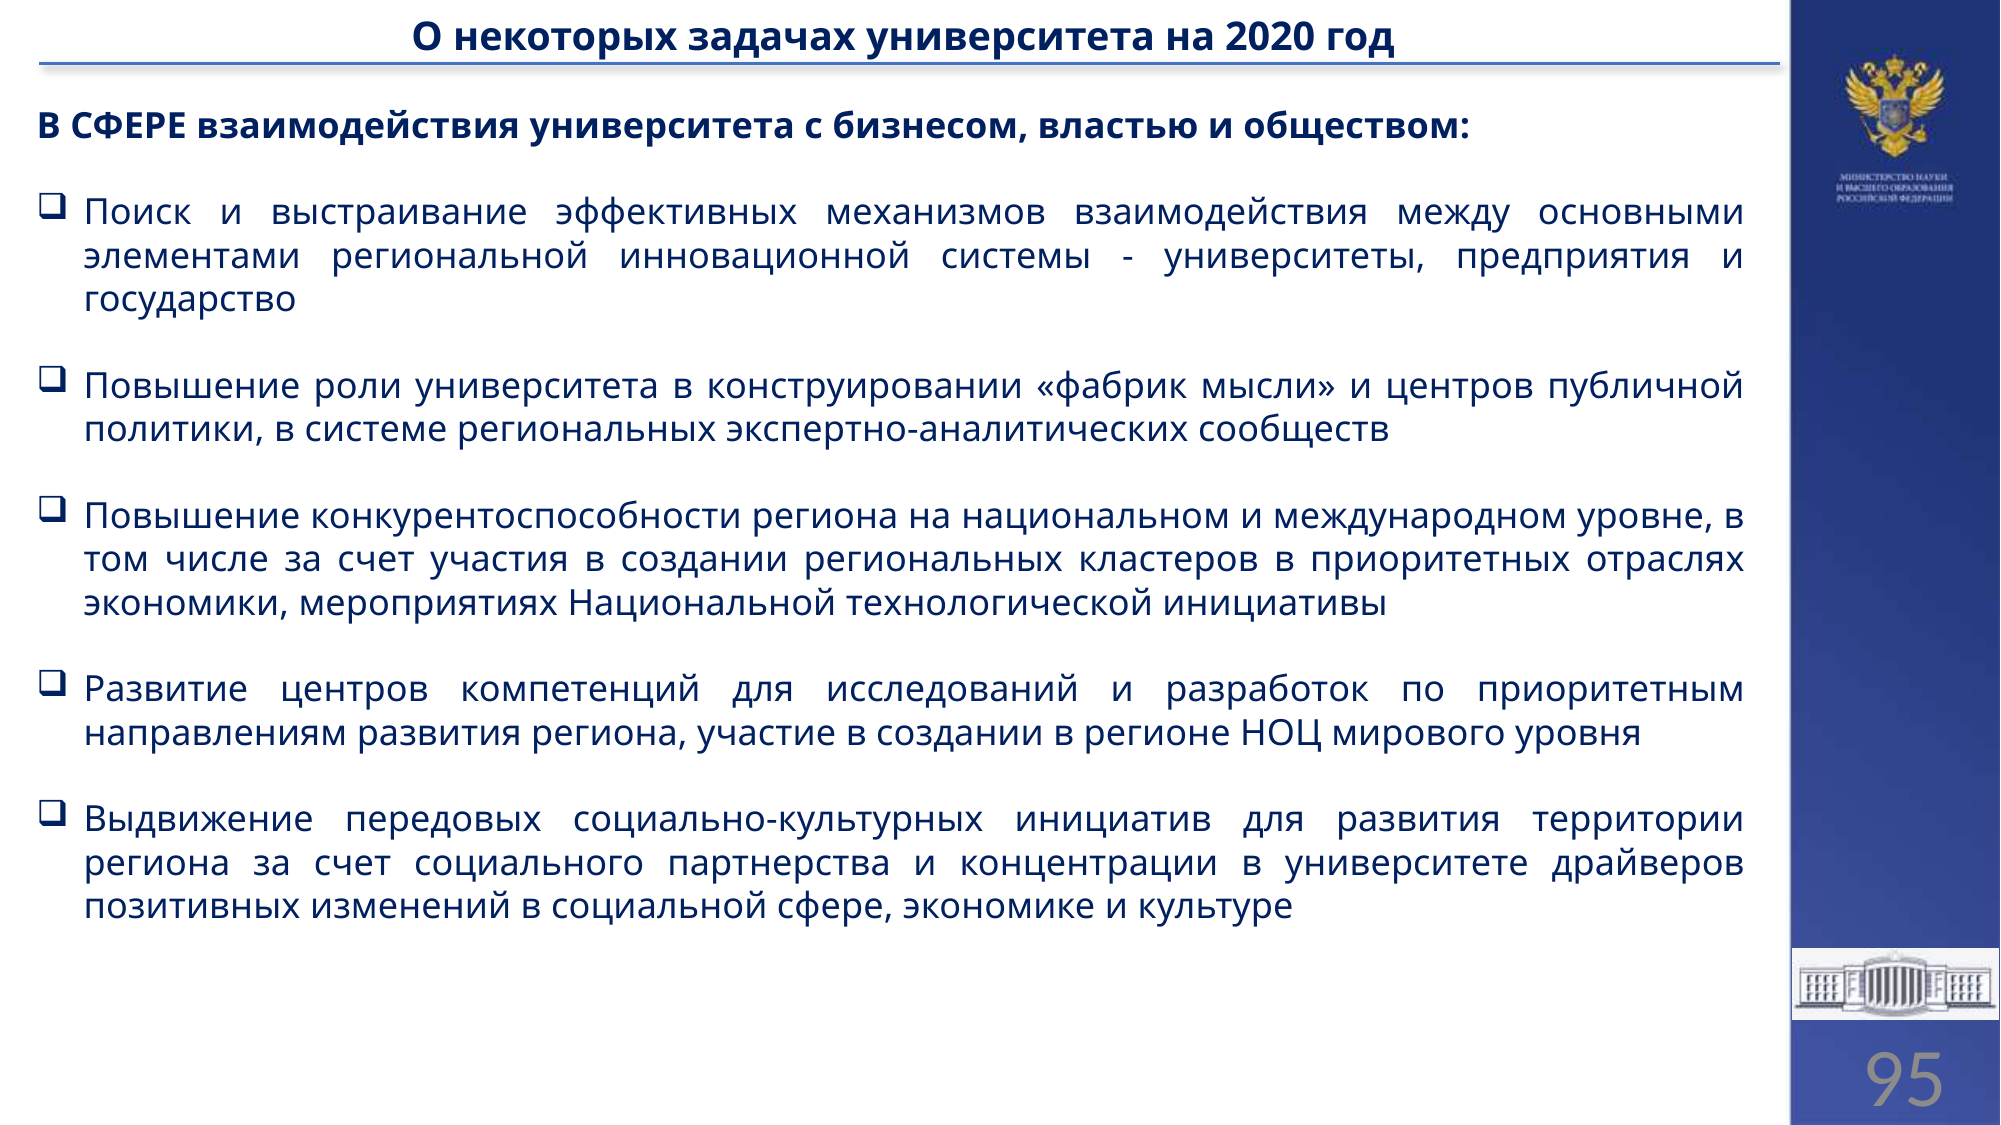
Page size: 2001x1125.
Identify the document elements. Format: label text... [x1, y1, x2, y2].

text_box О некоторых задачах университета на 2020 год [21, 3, 1785, 66]
text_box В СФЕРЕ взаимодействия университета с бизнесом, властью и обществом: Поиск и выстраивание эффективных механизмов взаимодействия между основными элементами региональной инновационной системы - университеты, предприятия и государство Повышение роли университета в конструировании «фабрик мысли» и центров публичной политики, в системе региональных экспертно-аналитических сообществ Повышение конкурентоспособности региона на национальном и международном уровне, в том числе за счет участия в создании региональных кластеров в приоритетных отраслях экономики, мероприятиях Национальной технологической инициативы Развитие центров компетенций для исследований и разработок по приоритетным направлениям развития региона, участие в создании в регионе НОЦ мирового уровня Выдвижение передовых социально-культурных инициатив для развития территории региона за счет социального партнерства и концентрации в университете драйверов позитивных изменений в социальной сфере, экономике и культуре [21, 94, 1763, 977]
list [1785, 0, 2000, 1125]
picture [1792, 948, 1999, 1020]
